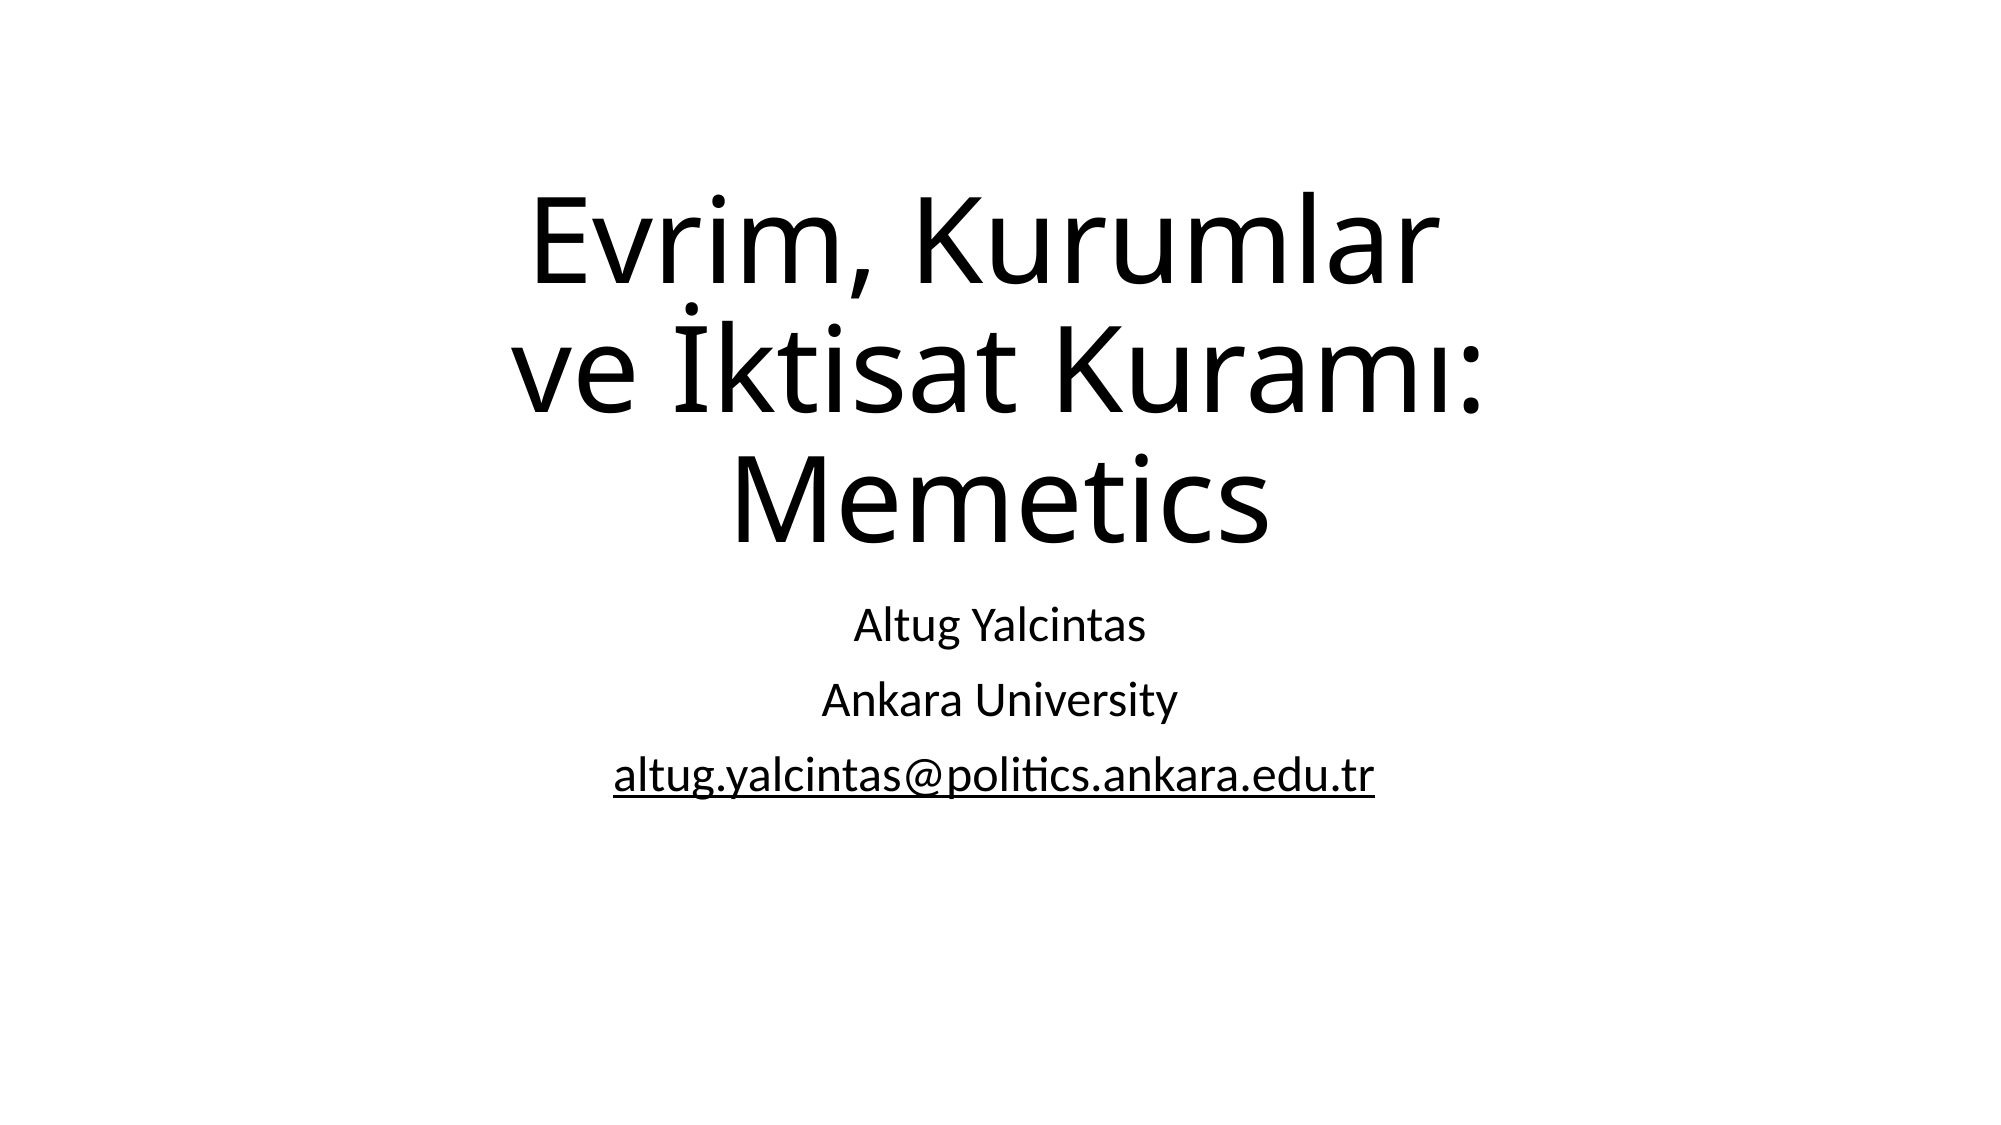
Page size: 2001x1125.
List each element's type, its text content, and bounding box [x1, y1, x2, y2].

title Evrim, Kurumlar ve İktisat Kuramı: Memetics [249, 171, 1750, 576]
subtitle Altug Yalcintas Ankara University altug.yalcintas@politics.ankara.edu.tr [249, 590, 1750, 966]
